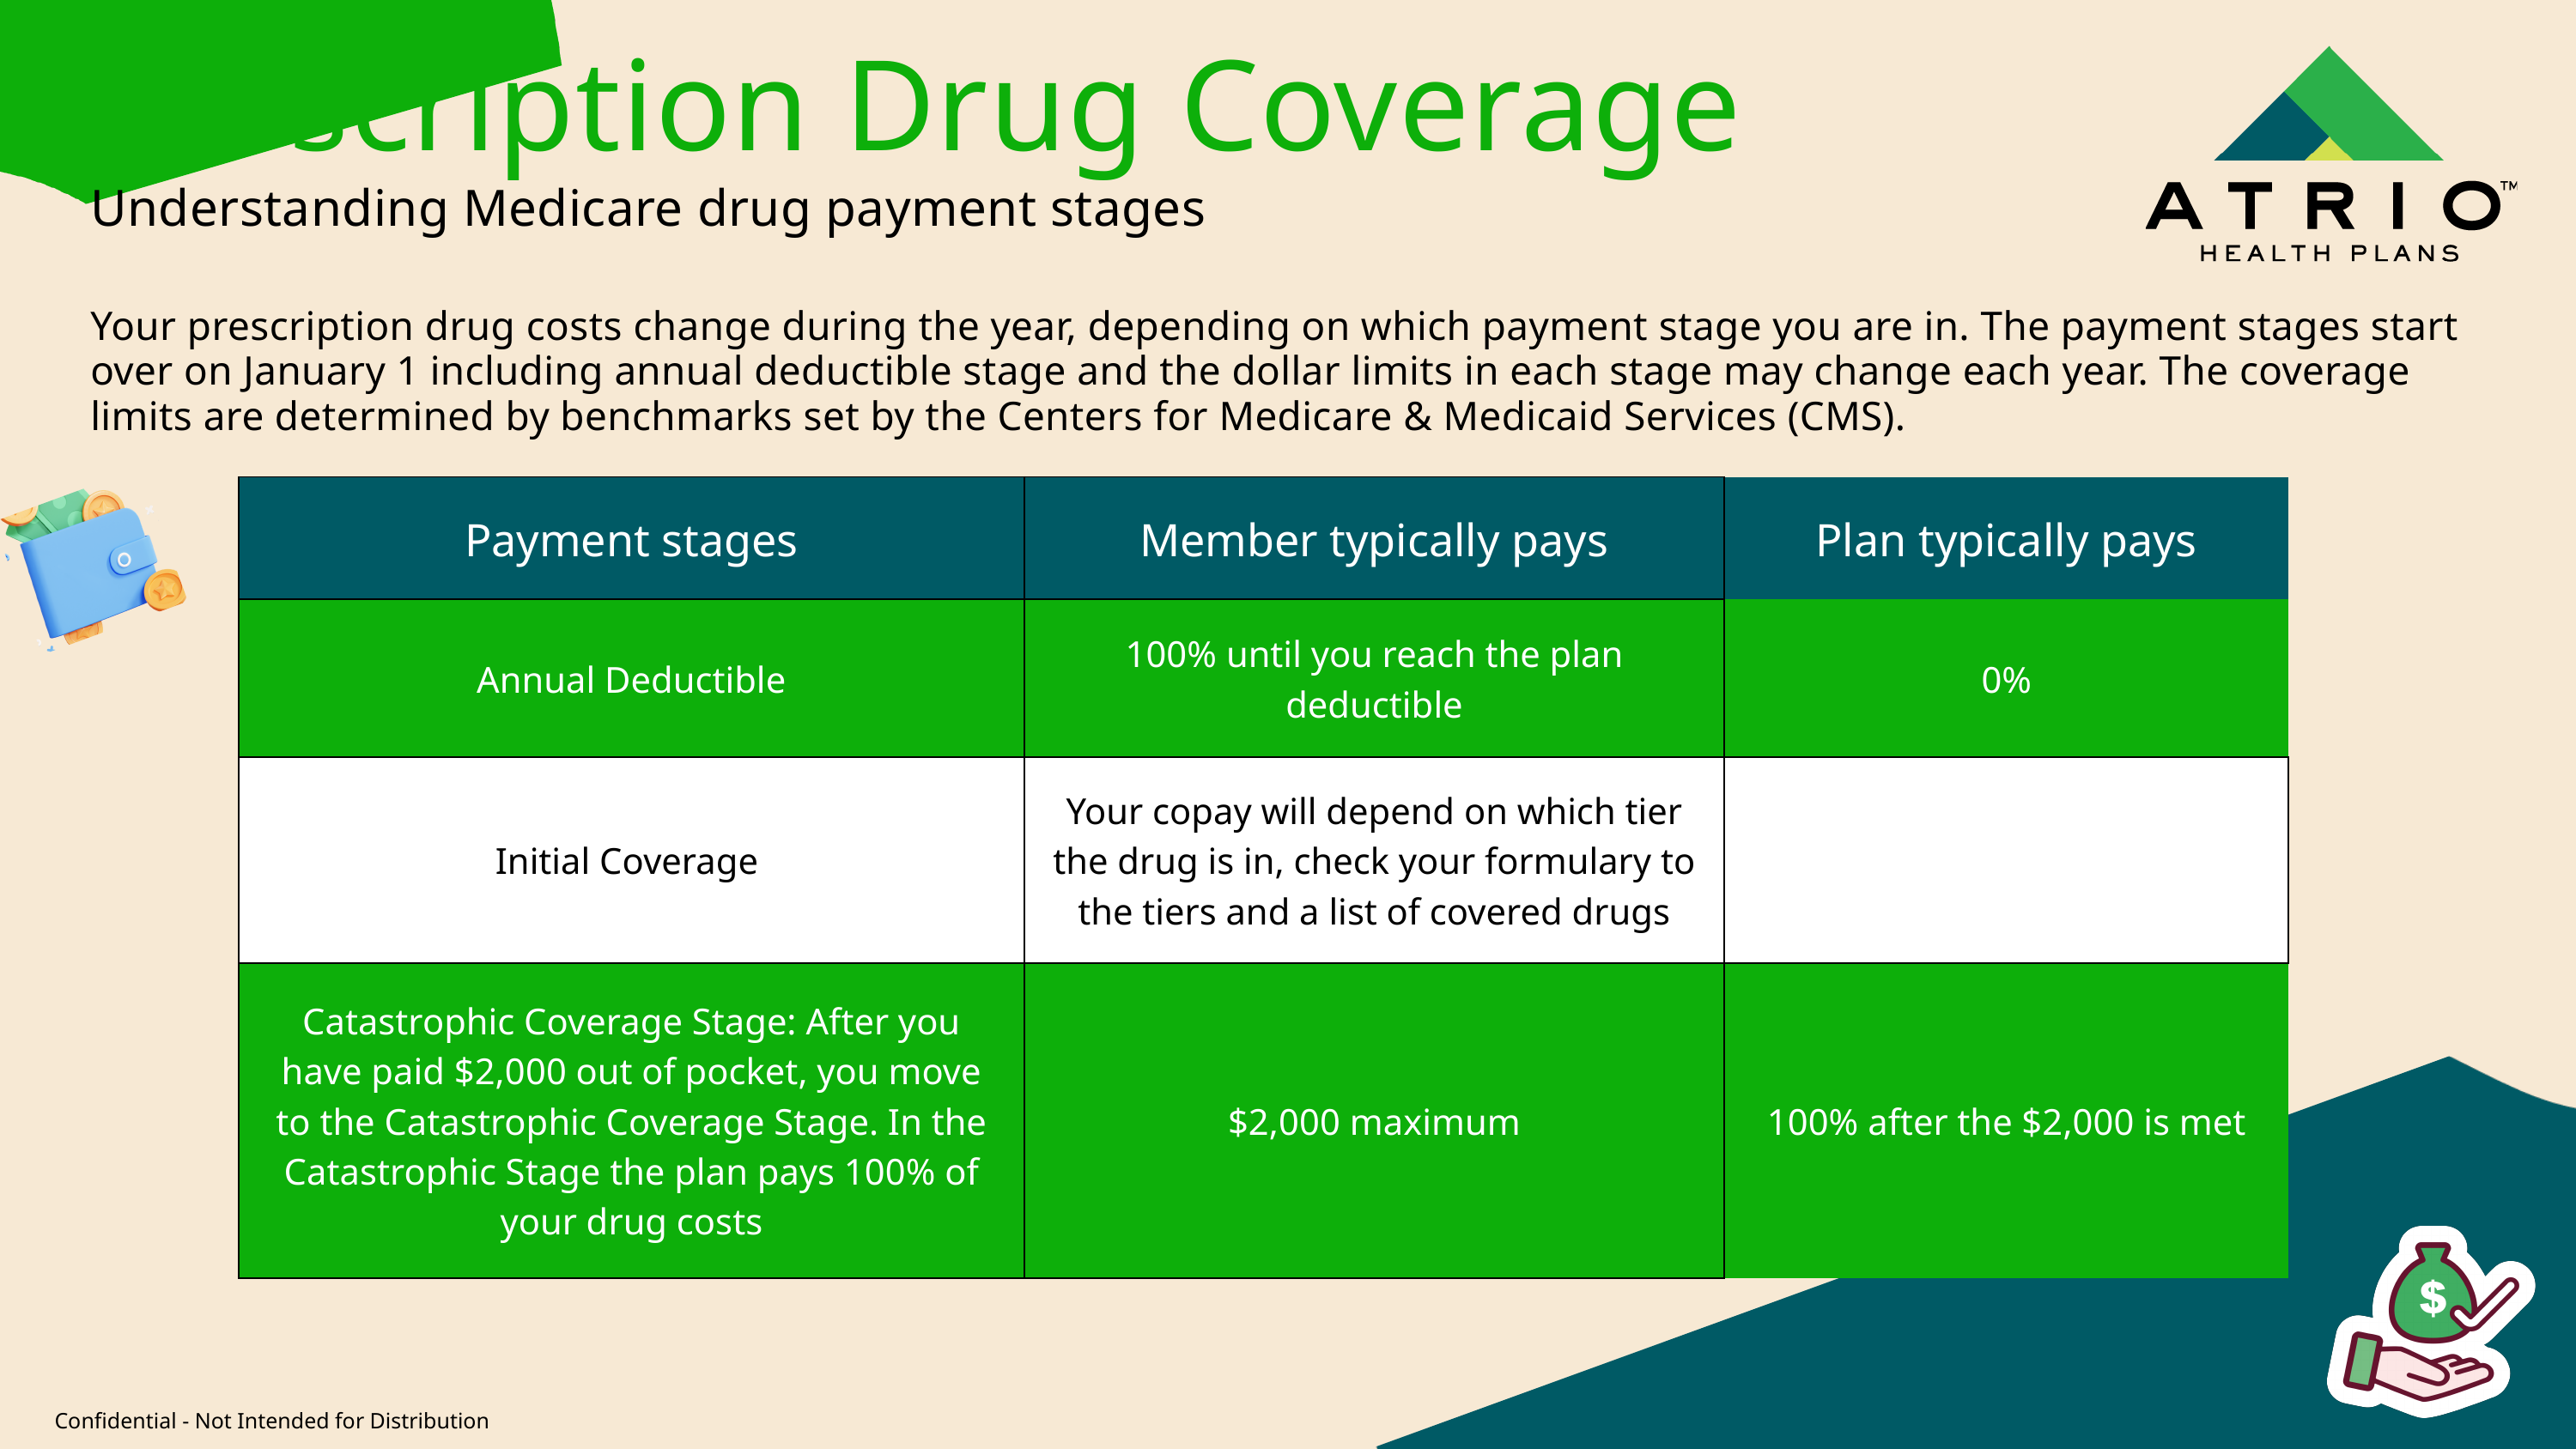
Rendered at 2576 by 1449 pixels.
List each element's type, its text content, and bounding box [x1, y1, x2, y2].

text_box Understanding Medicare drug payment stages [90, 179, 1769, 237]
table_cell Catastrophic Coverage Stage: After you have paid $2,000 out of pocket, you move to the Catastrophic Coverage Stage. In the Catastrophic Stage the plan pays 100% of your drug costs [240, 964, 1024, 1277]
table_cell 100% after the $2,000 is met [1725, 964, 2288, 1278]
table_cell 100% until you reach the plan deductible [1025, 600, 1723, 756]
table_header Plan typically pays [1725, 477, 2288, 599]
text_box [0, 0, 734, 229]
table_cell Your copay will depend on which tier the drug is in, check your formulary to the tiers and a list of covered drugs [1025, 758, 1723, 962]
text_box Confidential - Not Intended for Distribution [20, 1403, 531, 1434]
text_box Your prescription drug costs change during the year, depending on which payment stage you are in. The payment stages start over on January 1 including annual deductible stage and the dollar limits in each stage may change each year. The coverage limits are determined by benchmarks set by the Centers for Medicare & Medicaid Services (CMS). [90, 302, 2464, 439]
text_box [0, 468, 188, 655]
text_box [1370, 1009, 2576, 1449]
table_header Member typically pays [1025, 477, 1723, 598]
table_cell $2,000 maximum [1025, 964, 1723, 1277]
table_cell Annual Deductible [240, 600, 1024, 756]
table_cell Initial Coverage [240, 758, 1024, 962]
text_box [2145, 45, 2518, 263]
text_box Prescription Drug Coverage [90, 32, 2541, 176]
table_cell [1725, 758, 2287, 962]
table_cell 0% [1725, 599, 2288, 756]
table_header Payment stages [240, 477, 1024, 598]
text_box [2326, 1226, 2536, 1418]
